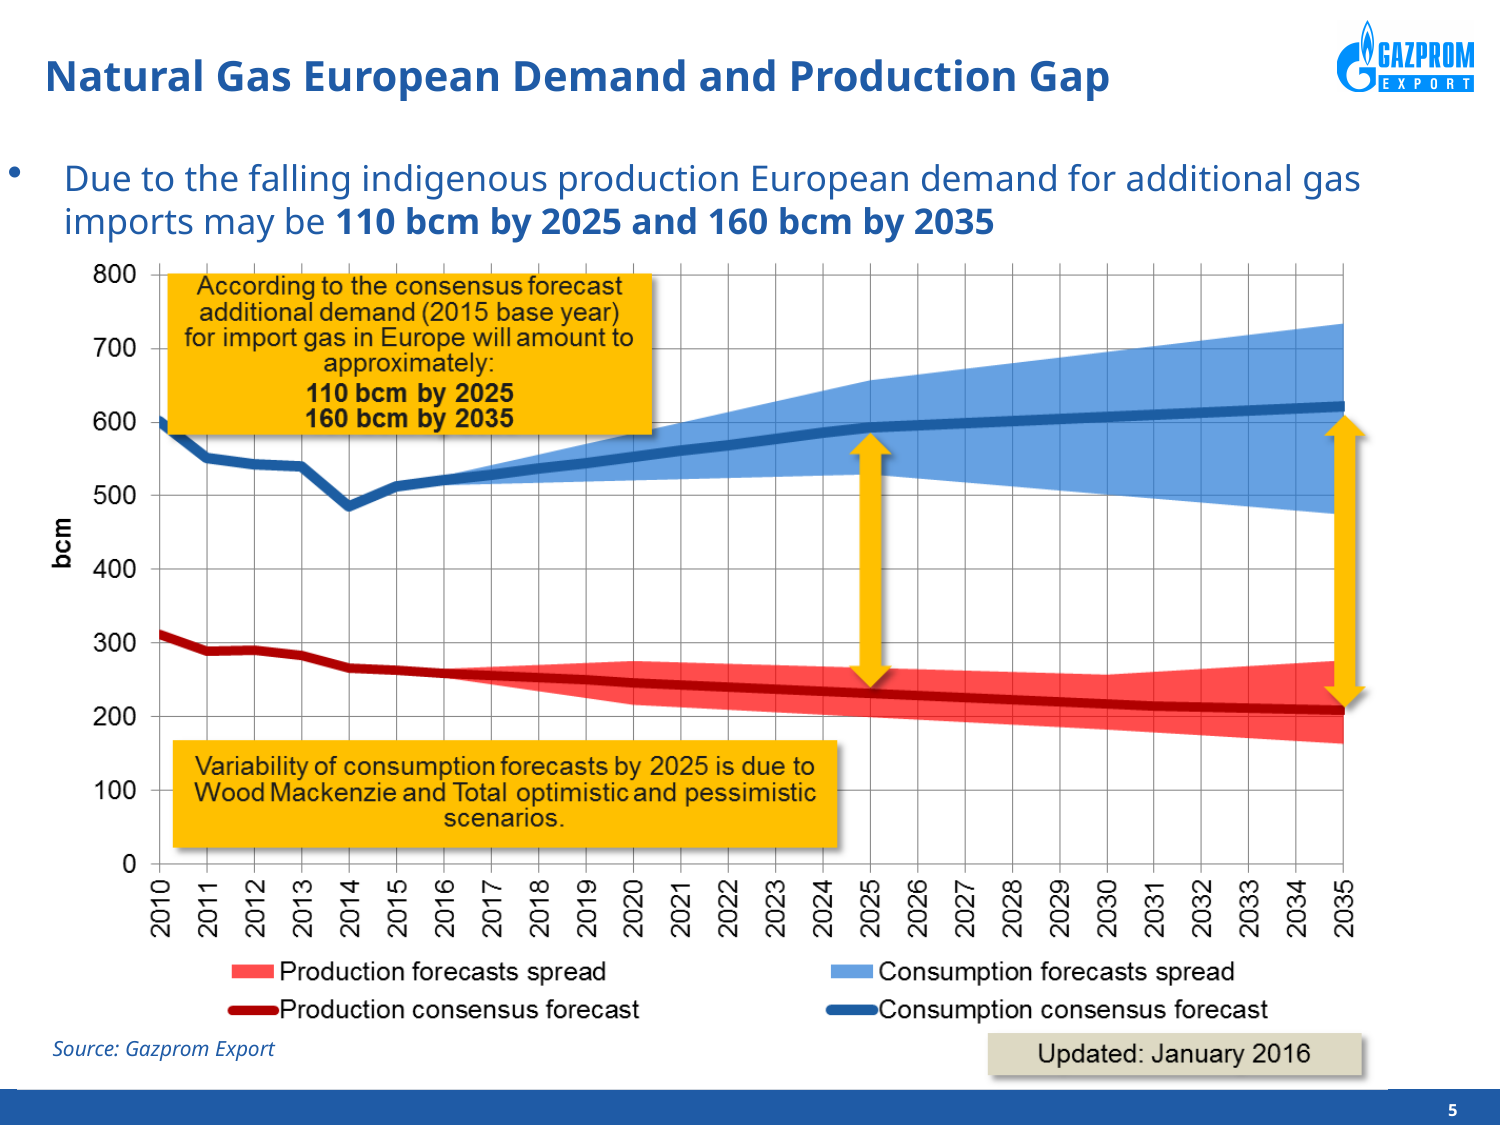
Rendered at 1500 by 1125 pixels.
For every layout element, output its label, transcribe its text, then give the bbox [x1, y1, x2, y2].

picture [1337, 20, 1474, 92]
title Natural Gas European Demand and Production Gap [29, 42, 1294, 148]
text_box Due to the falling indigenous production European demand for additional gas imports may be 110 bcm by 2025 and 160 bcm by 2035 [0, 148, 1436, 315]
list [17, 223, 1389, 1091]
